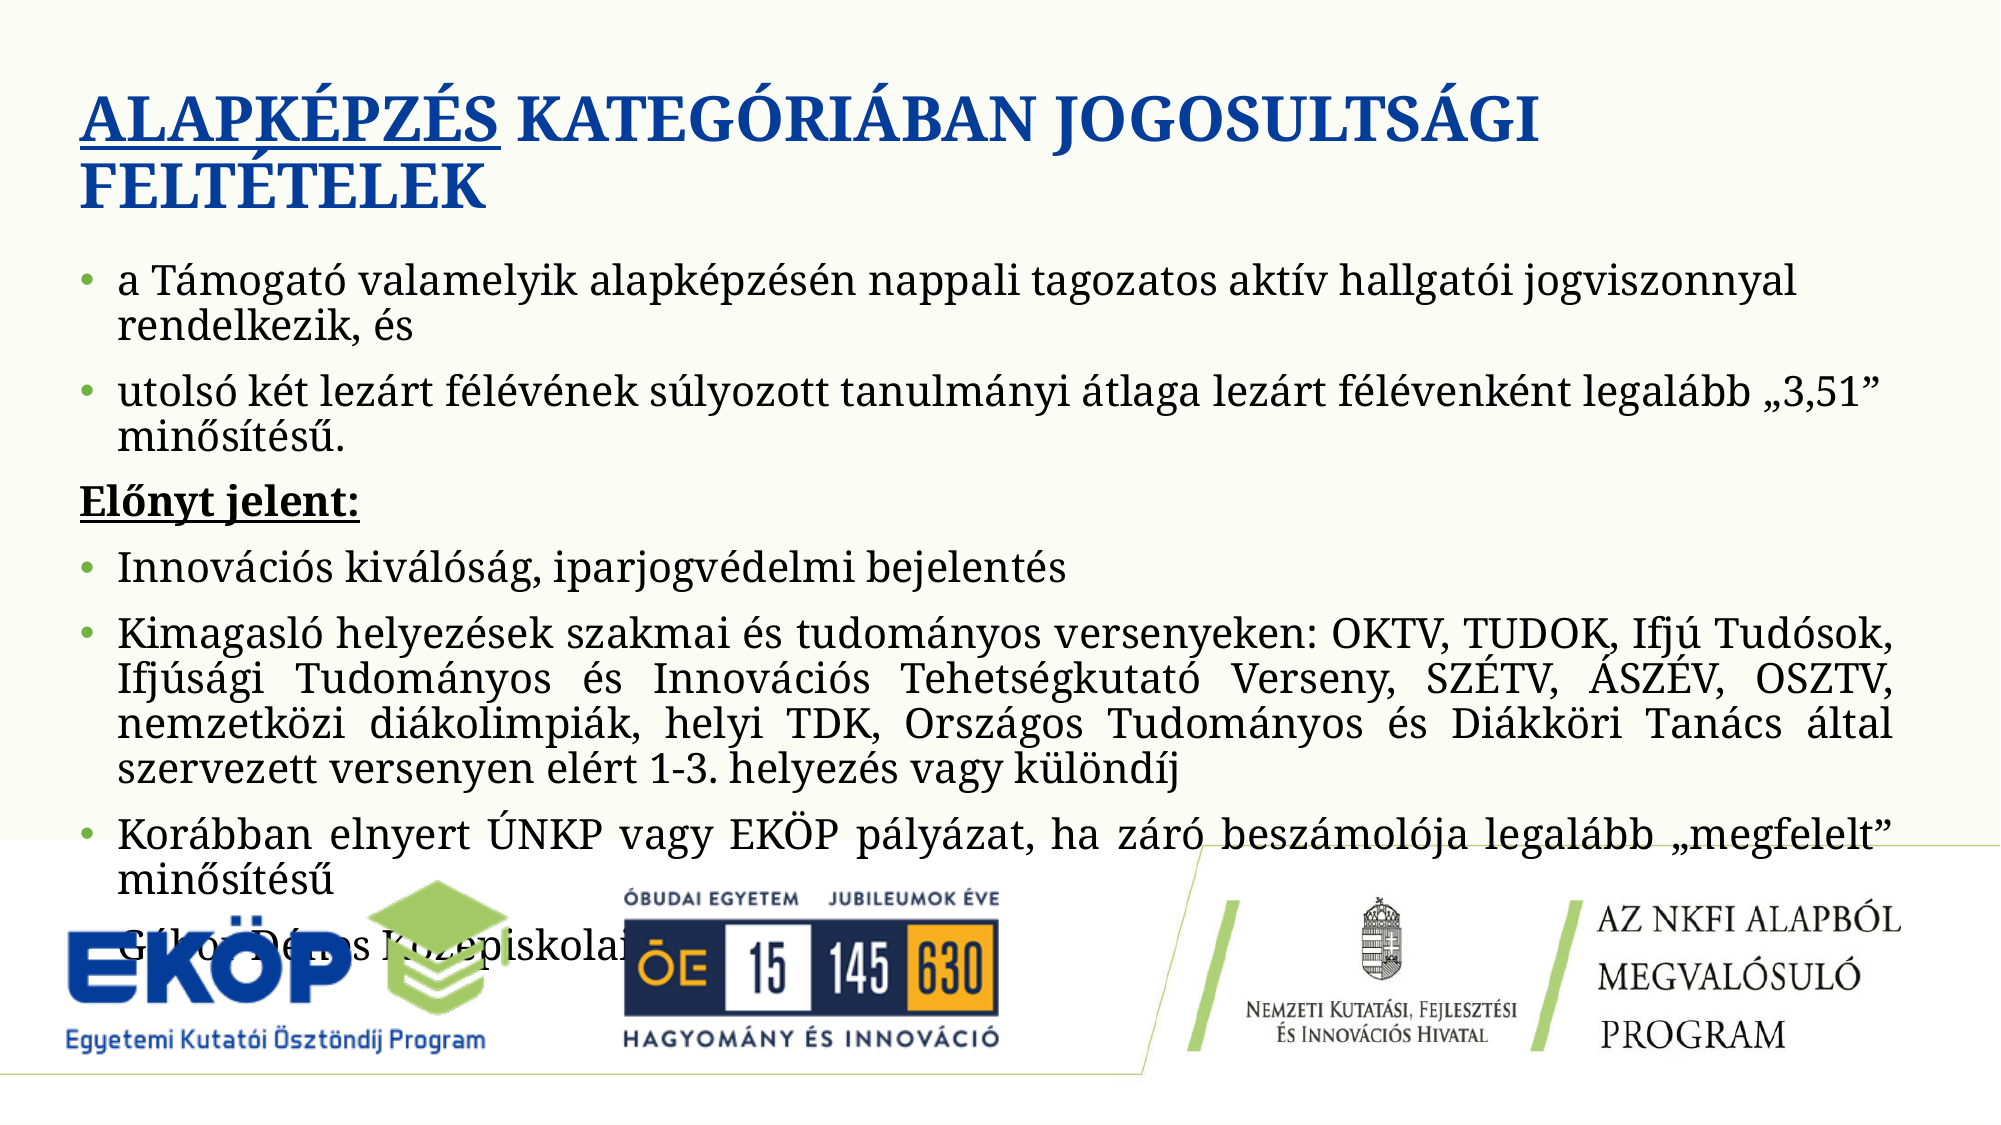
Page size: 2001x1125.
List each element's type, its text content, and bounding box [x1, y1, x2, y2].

list a Támogató valamelyik alapképzésén nappali tagozatos aktív hallgatói jogviszonnyal rendelkezik, és utolsó két lezárt félévének súlyozott tanulmányi átlaga lezárt félévenként legalább „3,51” minősítésű. Előnyt jelent: Innovációs kiválóság, iparjogvédelmi bejelentés Kimagasló helyezések szakmai és tudományos versenyeken: OKTV, TUDOK, Ifjú Tudósok, Ifjúsági Tudományos és Innovációs Tehetségkutató Verseny, SZÉTV, ÁSZÉV, OSZTV, nemzetközi diákolimpiák, helyi TDK, Országos Tudományos és Diákköri Tanács által szervezett versenyen elért 1-3. helyezés vagy különdíj Korábban elnyert ÚNKP vagy EKÖP pályázat, ha záró beszámolója legalább „megfelelt” minősítésű Gábor Dénes Középiskolai Ösztöndíj [65, 251, 1909, 846]
picture [0, 840, 2000, 1122]
title ALAPKÉPZÉS KATEGÓRIÁBAN JOGOSULTSÁGI FELTÉTELEK [65, 79, 1852, 163]
